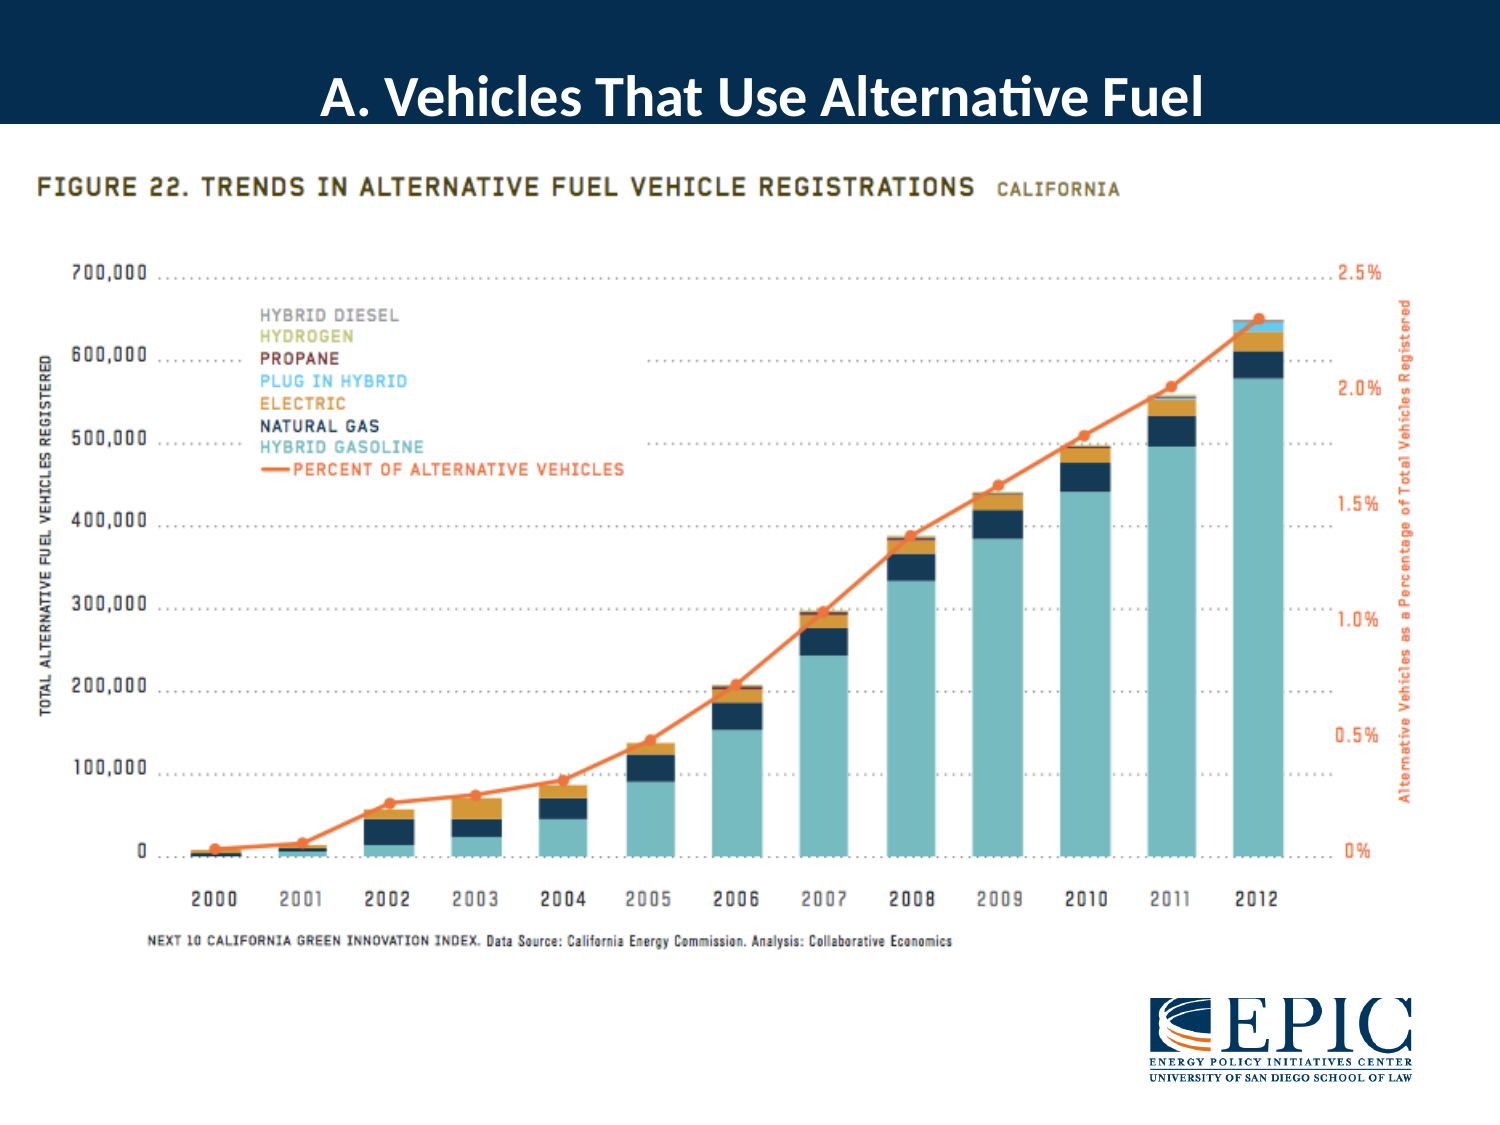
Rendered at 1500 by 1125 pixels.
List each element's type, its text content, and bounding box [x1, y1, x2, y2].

title A. Vehicles That Use Alternative Fuel [224, 5, 1301, 123]
picture [0, 124, 1500, 1125]
